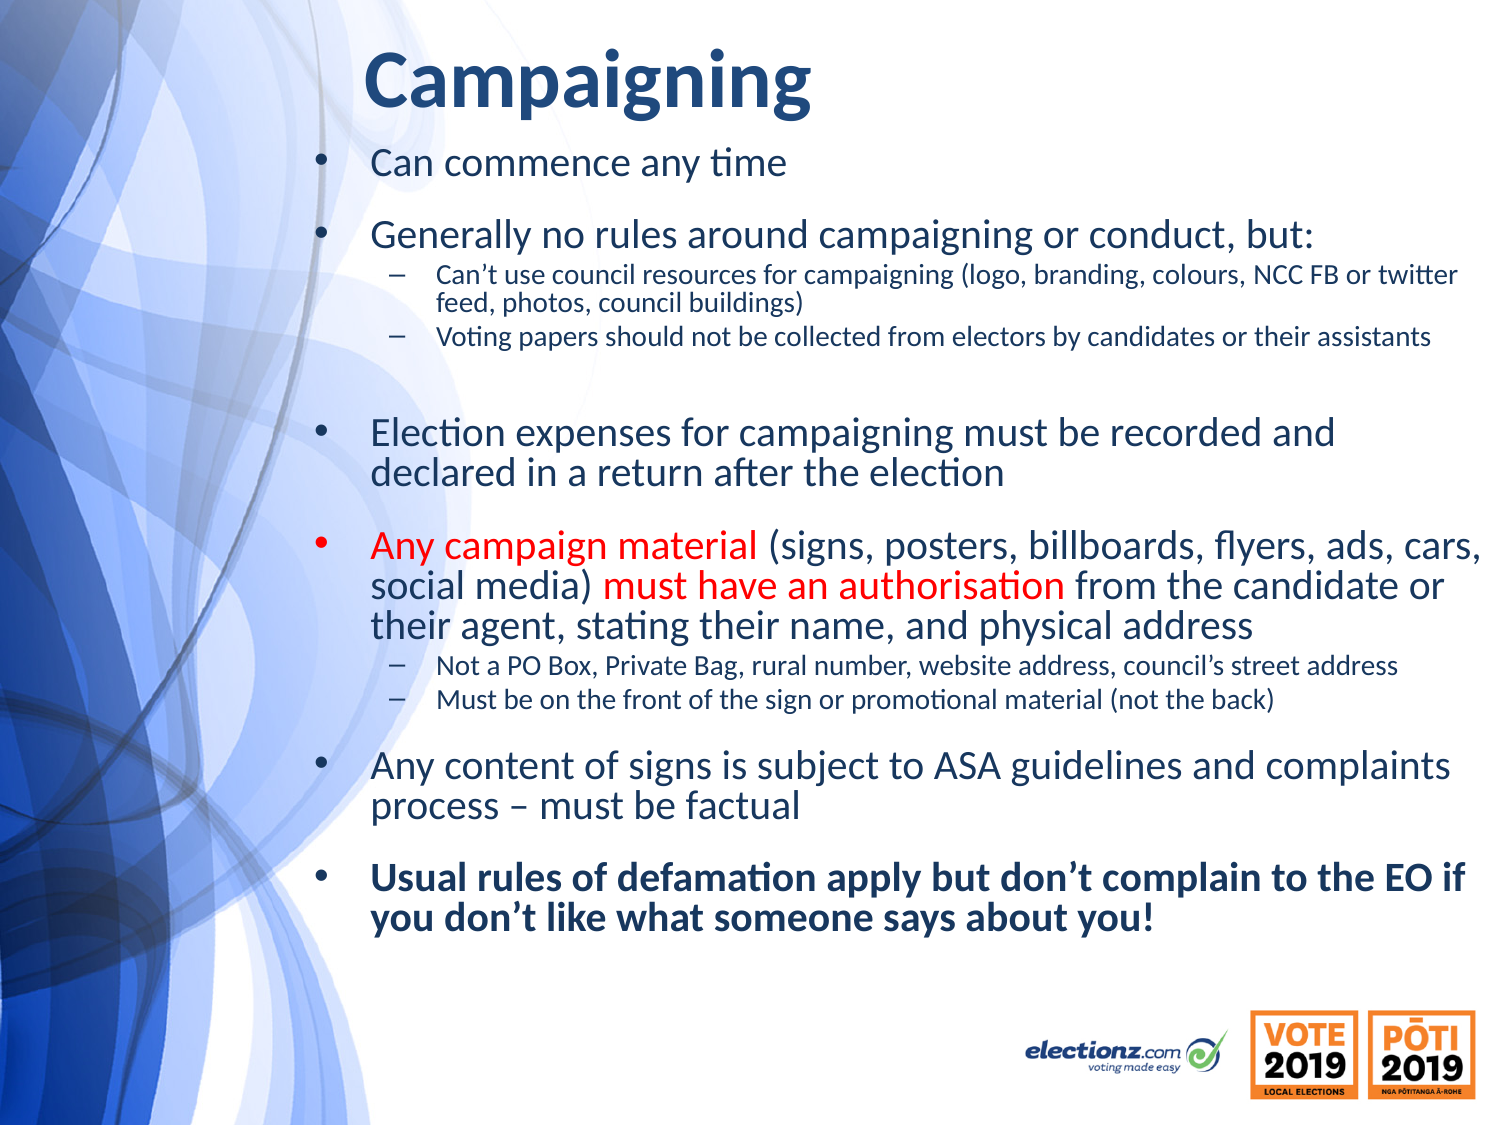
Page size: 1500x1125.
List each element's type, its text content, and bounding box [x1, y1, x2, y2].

list Can commence any time Generally no rules around campaigning or conduct, but: Can’t use council resources for campaigning (logo, branding, colours, NCC FB or twitter feed, photos, council buildings) Voting papers should not be collected from electors by candidates or their assistants Election expenses for campaigning must be recorded and declared in a return after the election Any campaign material (signs, posters, billboards, flyers, ads, cars, social media) must have an authorisation from the candidate or their agent, stating their name, and physical address Not a PO Box, Private Bag, rural number, website address, council’s street address Must be on the front of the sign or promotional material (not the back) Any content of signs is subject to ASA guidelines and complaints process – must be factual Usual rules of defamation apply but don’t complain to the EO if you don’t like what someone says about you! [299, 136, 1500, 964]
title Campaigning [349, 11, 1402, 136]
picture [0, 0, 1500, 1125]
